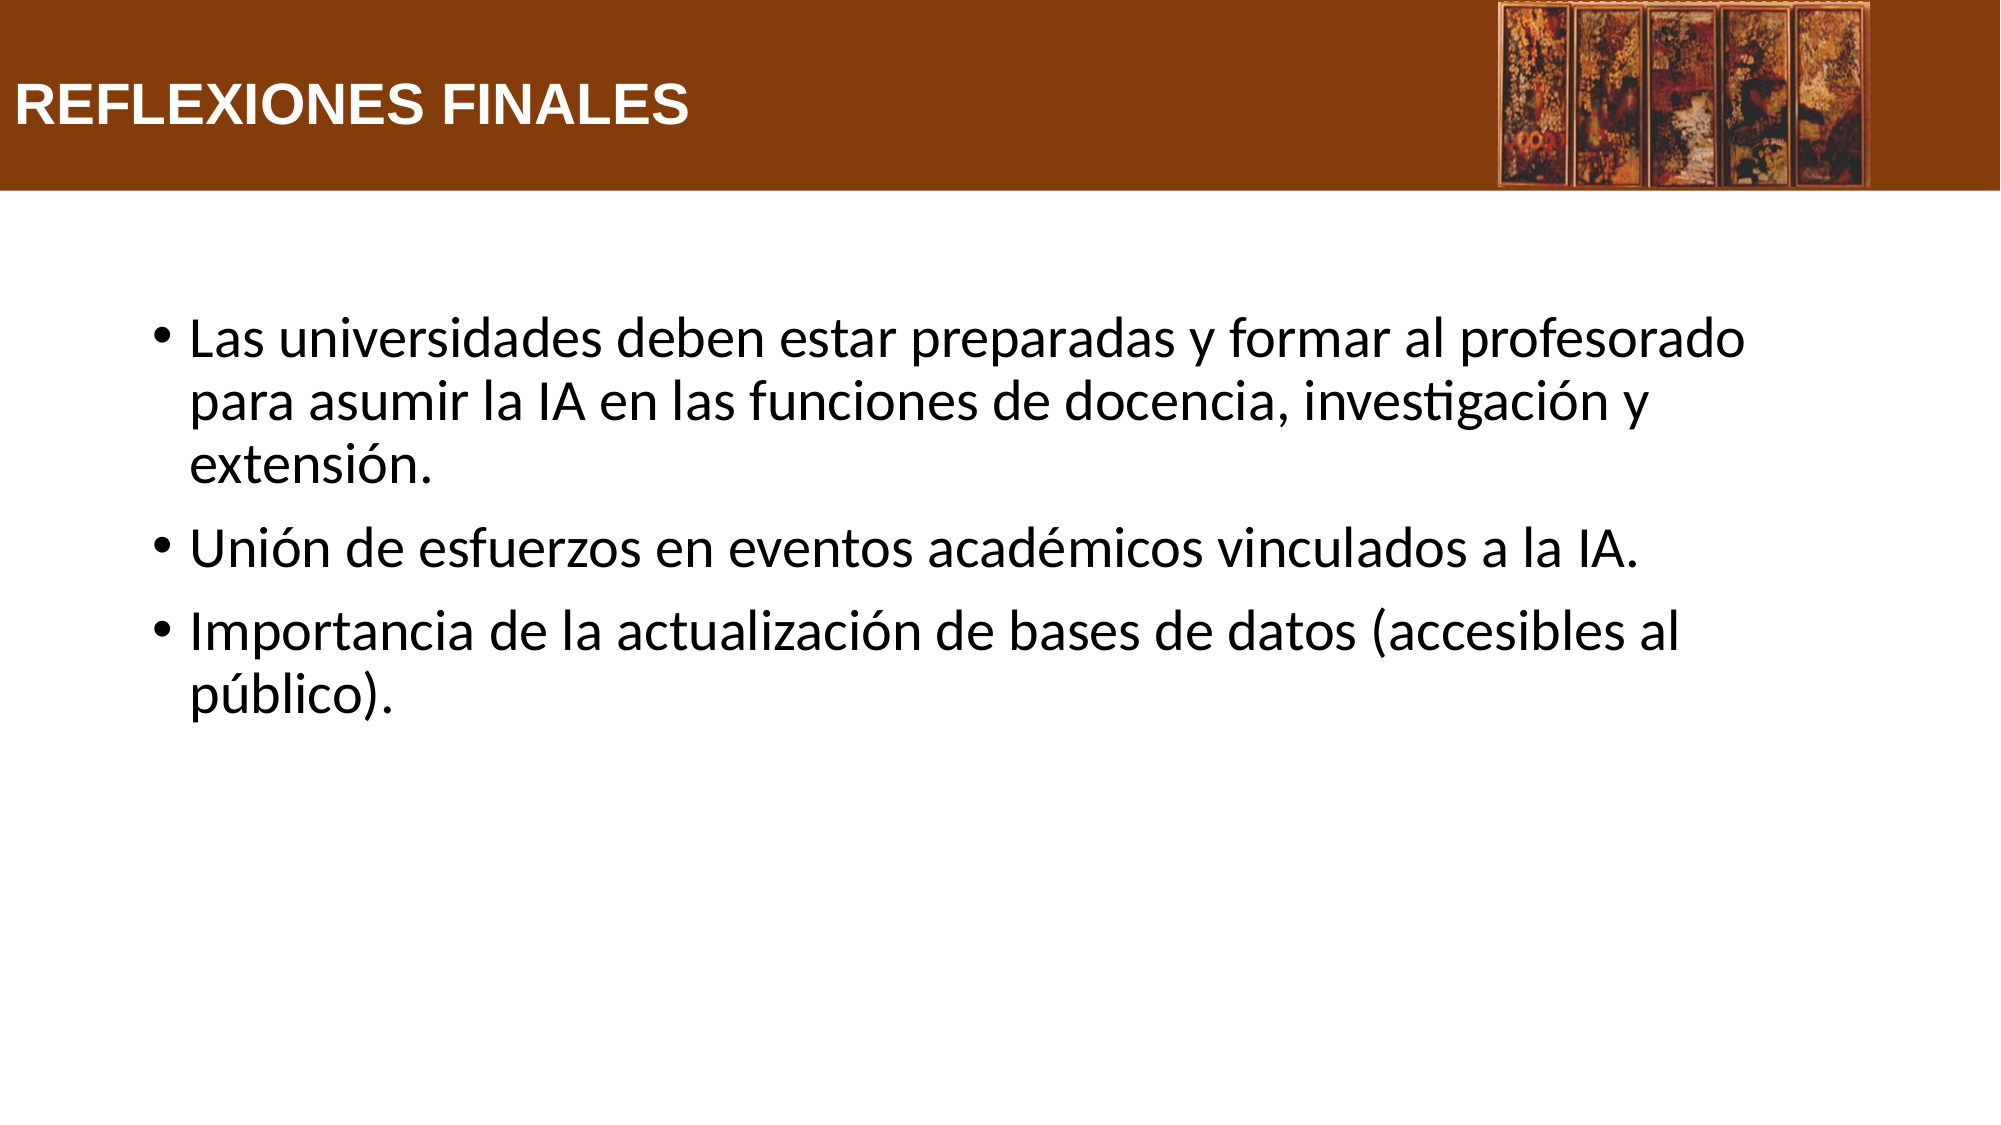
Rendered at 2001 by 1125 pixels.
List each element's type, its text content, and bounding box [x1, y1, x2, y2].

text_box [0, 0, 2000, 192]
text_box REFLEXIONES FINALES [0, 59, 1266, 144]
list Las universidades deben estar preparadas y formar al profesorado para asumir la IA en las funciones de docencia, investigación y extensión. Unión de esfuerzos en eventos académicos vinculados a la IA. Importancia de la actualización de bases de datos (accesibles al público). [137, 299, 1863, 1014]
picture [1498, 1, 1870, 187]
